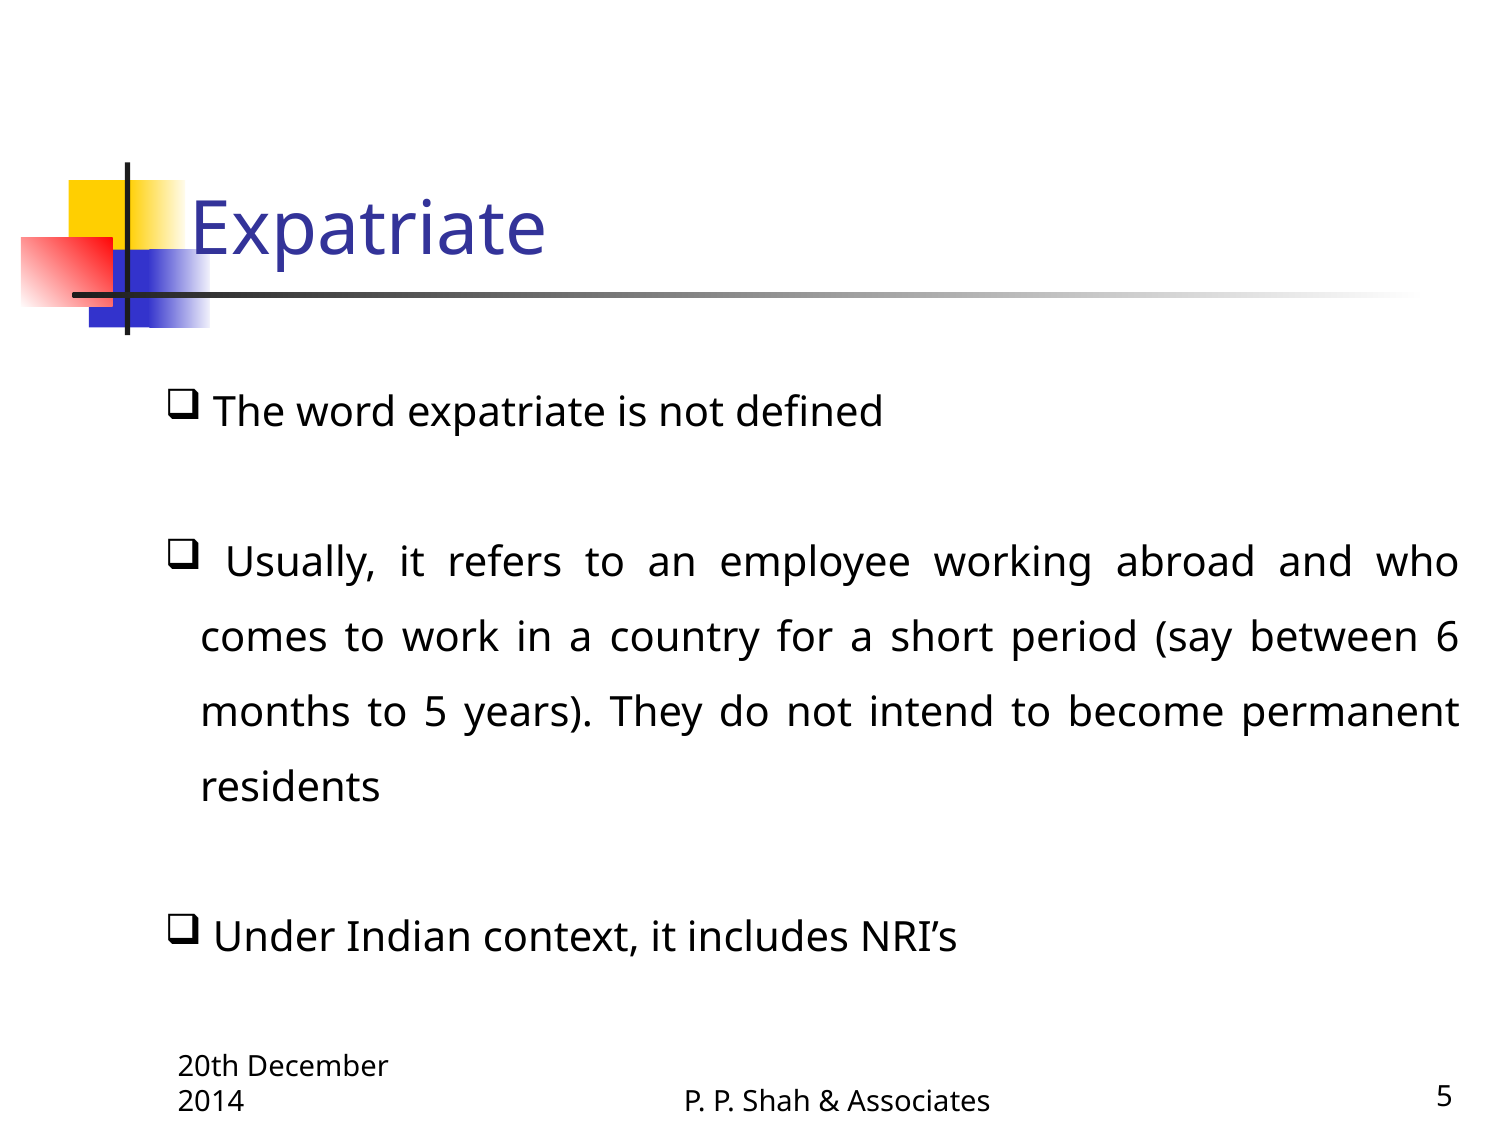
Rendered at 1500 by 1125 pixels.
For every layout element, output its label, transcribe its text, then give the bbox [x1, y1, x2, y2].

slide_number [162, 1049, 476, 1125]
title Expatriate [174, 37, 1487, 278]
slide_number 5 [1154, 1049, 1468, 1125]
text_box The word expatriate is not defined Usually, it refers to an employee working abroad and who comes to work in a country for a short period (say between 6 months to 5 years). They do not intend to become permanent residents Under Indian context, it includes NRI’s [150, 352, 1475, 968]
footer P. P. Shah & Associates [599, 1049, 1076, 1125]
